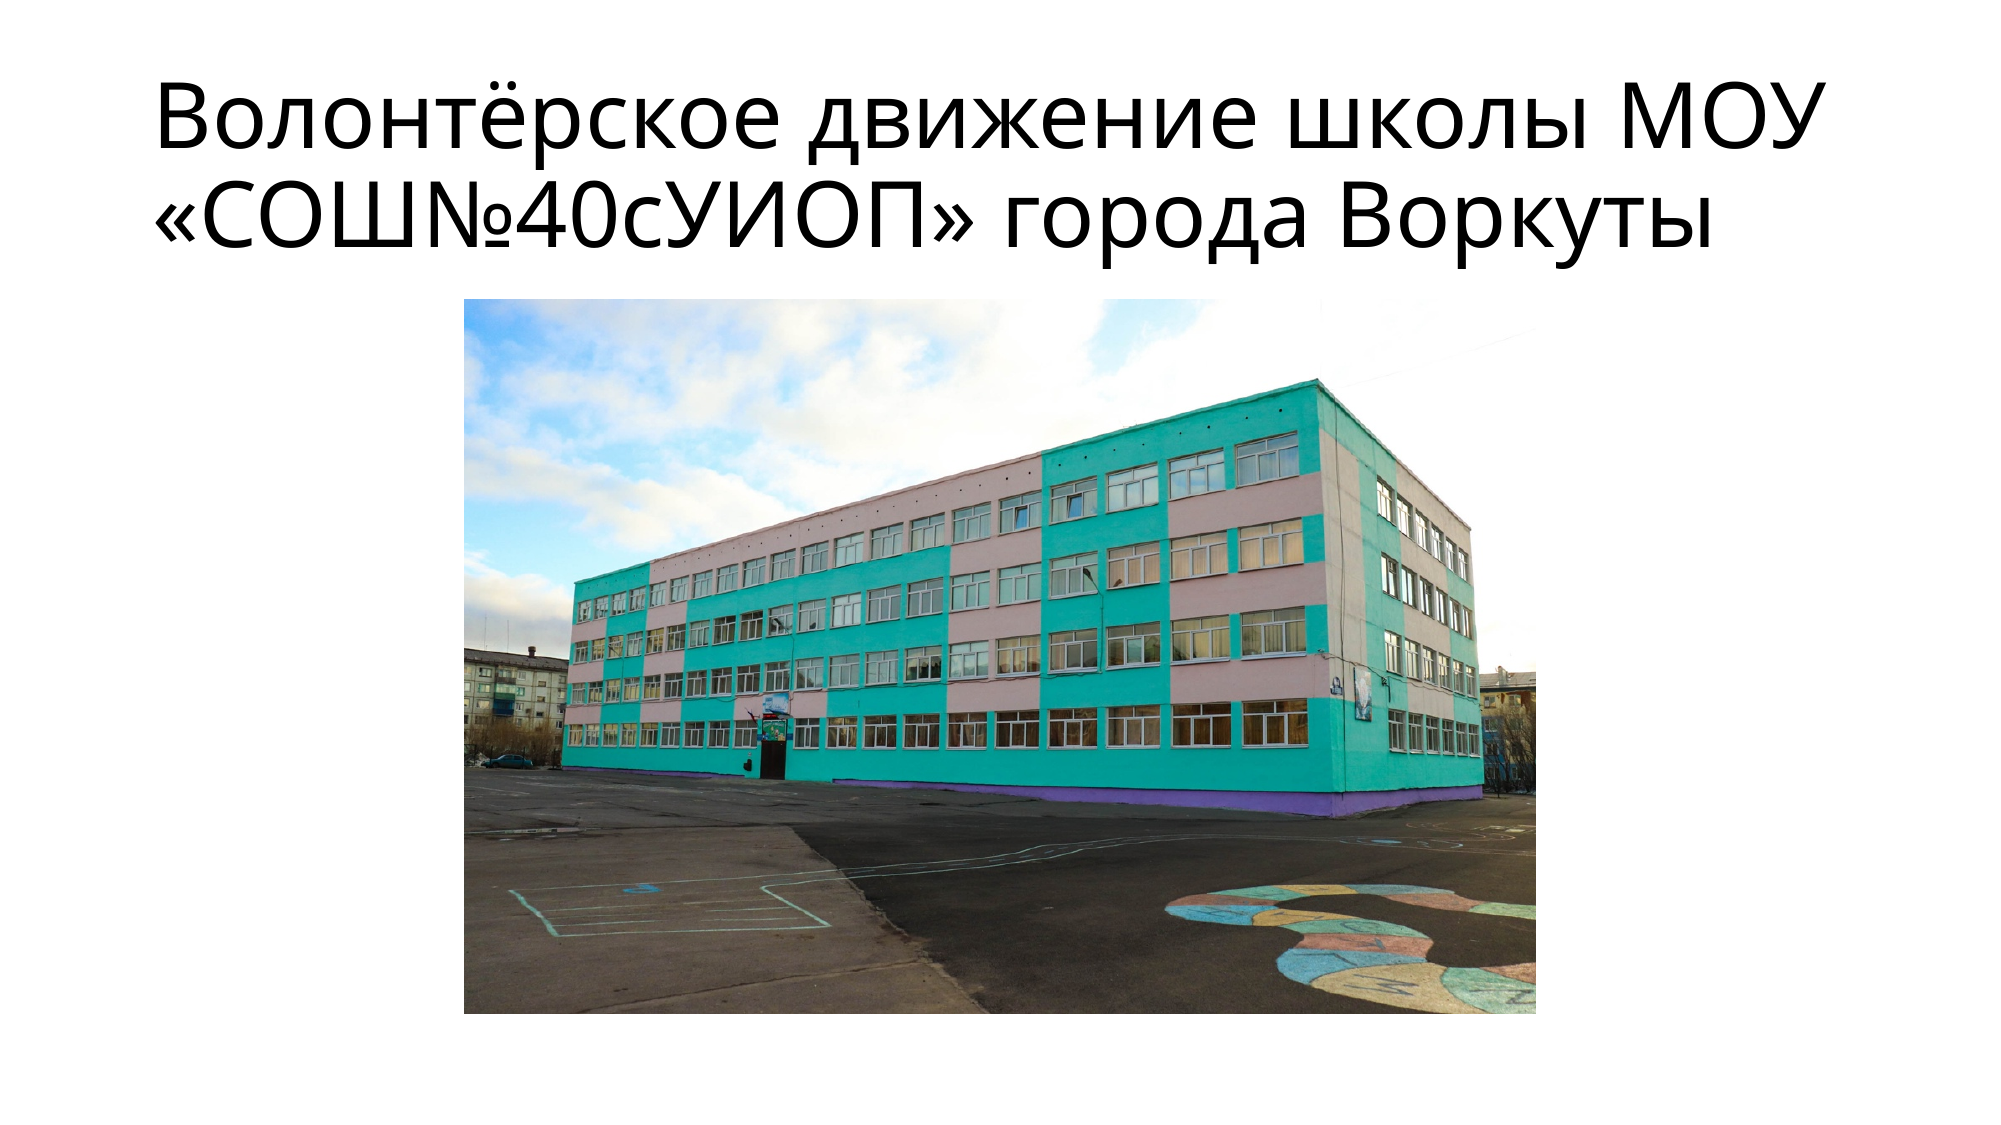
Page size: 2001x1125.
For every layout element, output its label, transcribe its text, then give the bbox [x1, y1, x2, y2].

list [464, 299, 1536, 1014]
title Волонтёрское движение школы МОУ «СОШ№40сУИОП» города Воркуты [137, 59, 1863, 278]
